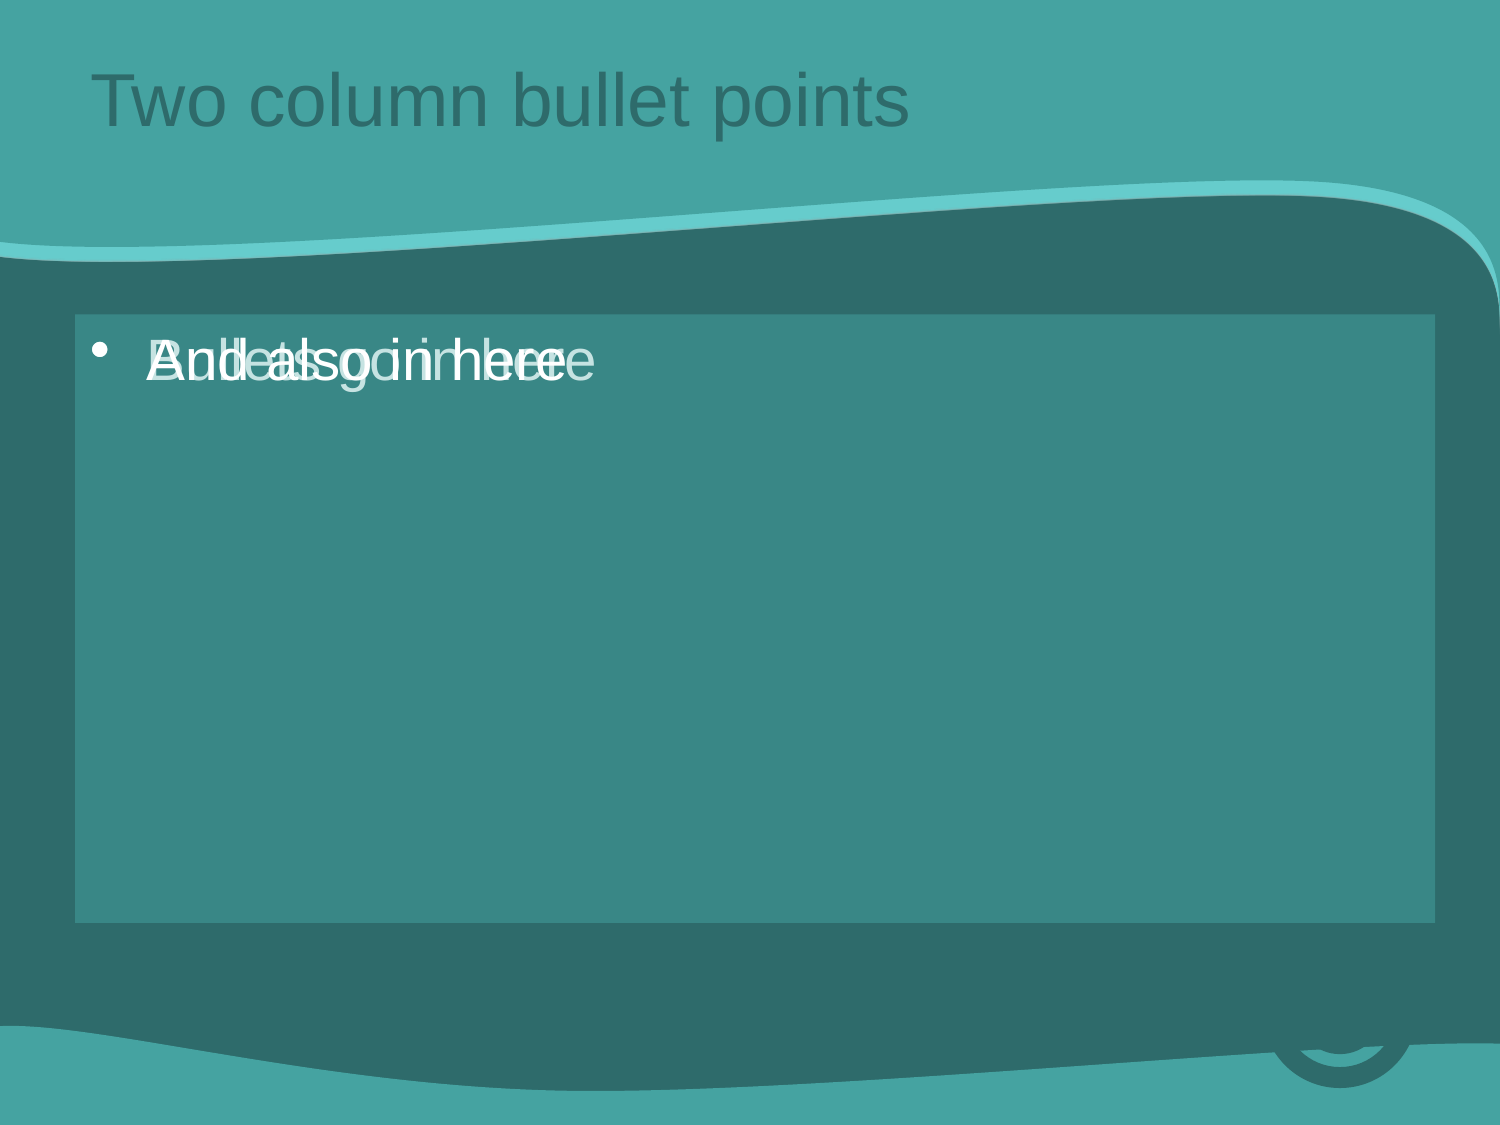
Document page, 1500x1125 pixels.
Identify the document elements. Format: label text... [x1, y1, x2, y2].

title Two column bullet points [75, 31, 1406, 161]
list And also in here [75, 314, 1436, 923]
